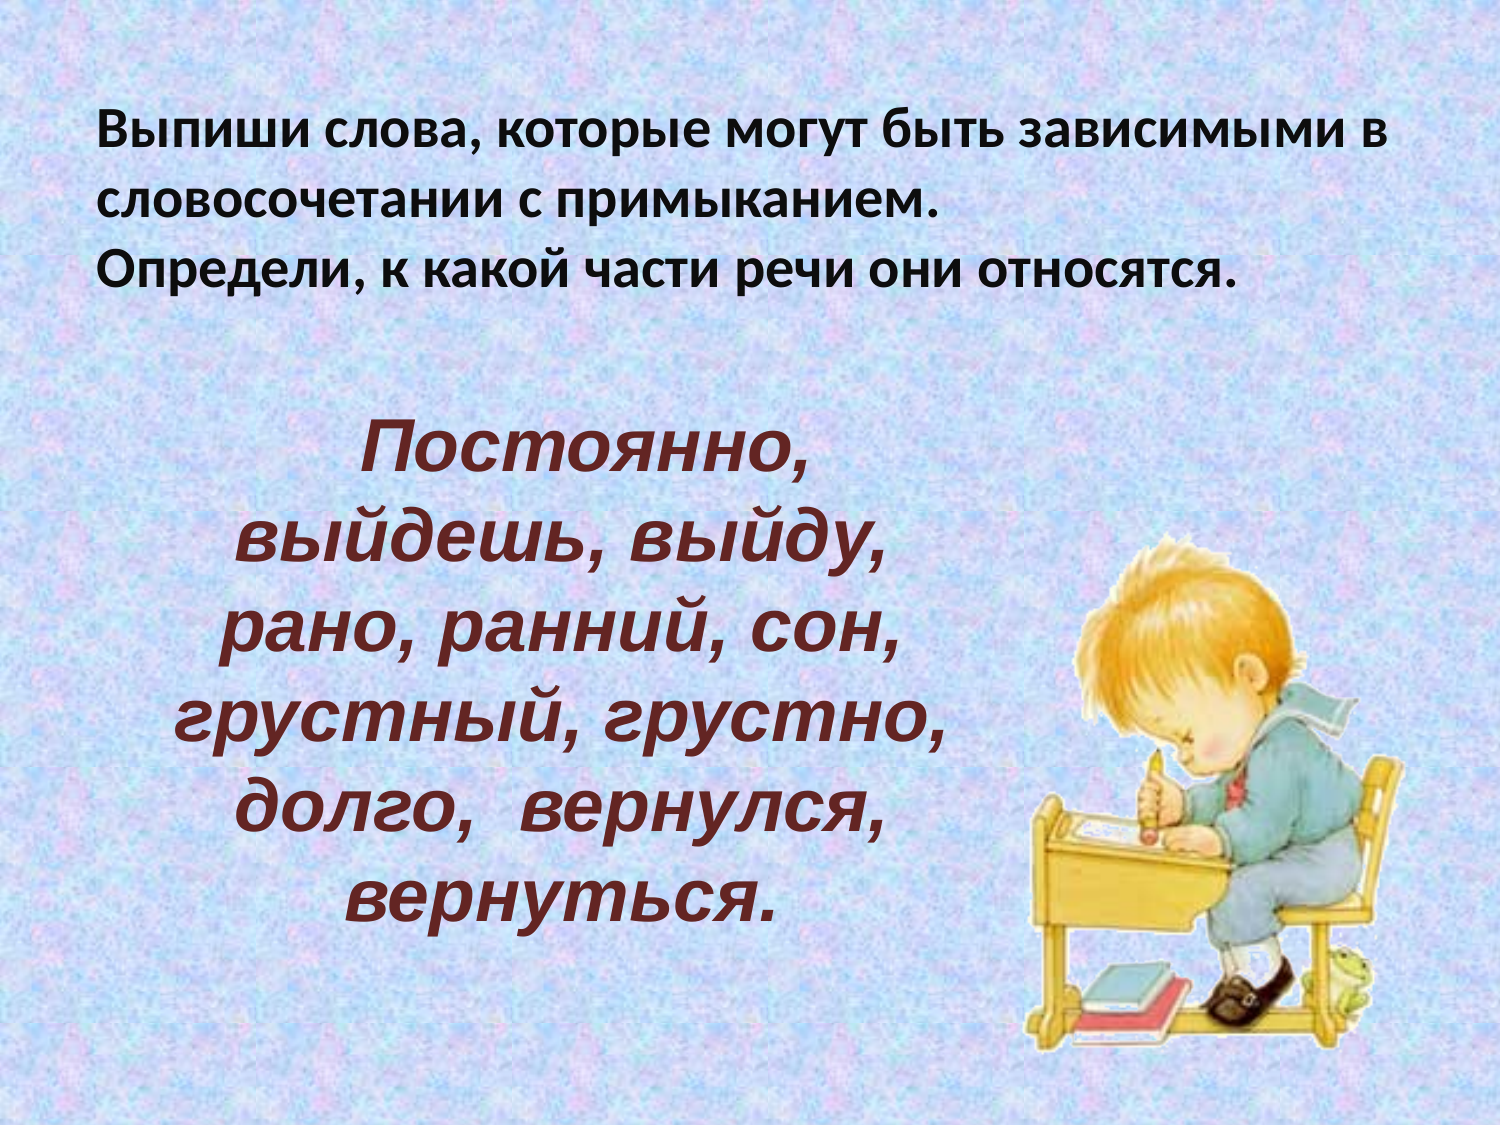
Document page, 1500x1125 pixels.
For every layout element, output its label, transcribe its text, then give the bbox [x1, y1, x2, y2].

text_box Постоянно, выйдешь, выйду, рано, ранний, сон, грустный, грустно, долго, вернулся, вернуться. [128, 389, 996, 945]
text_box Выпиши слова, которые могут быть зависимыми в словосочетании с примыканием. Определи, к какой части речи они относятся. [82, 82, 1442, 352]
picture [0, 0, 1500, 1125]
